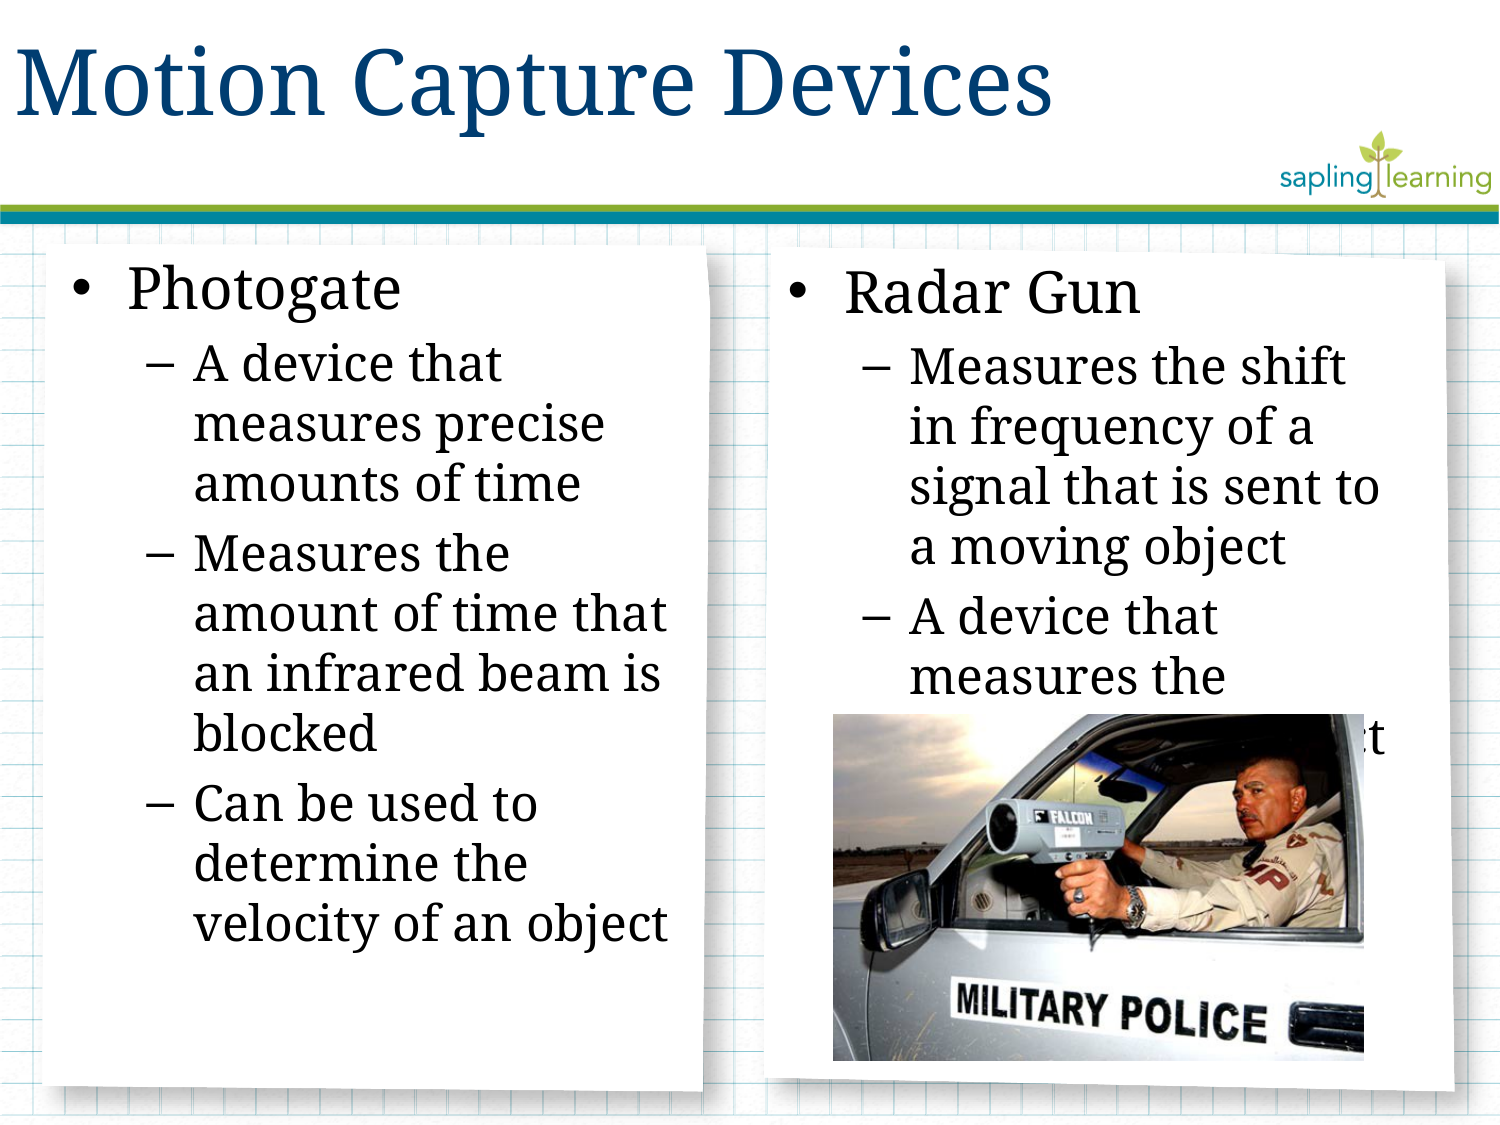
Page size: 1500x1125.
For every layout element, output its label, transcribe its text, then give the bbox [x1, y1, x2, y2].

list Radar Gun Measures the shift in frequency of a signal that is sent to a moving object A device that measures the velocity of an object [773, 247, 1422, 1098]
picture [0, 0, 1500, 1125]
list Photogate A device that measures precise amounts of time Measures the amount of time that an infrared beam is blocked Can be used to determine the velocity of an object [56, 243, 706, 1094]
list Motion Capture Devices [0, 16, 1146, 125]
